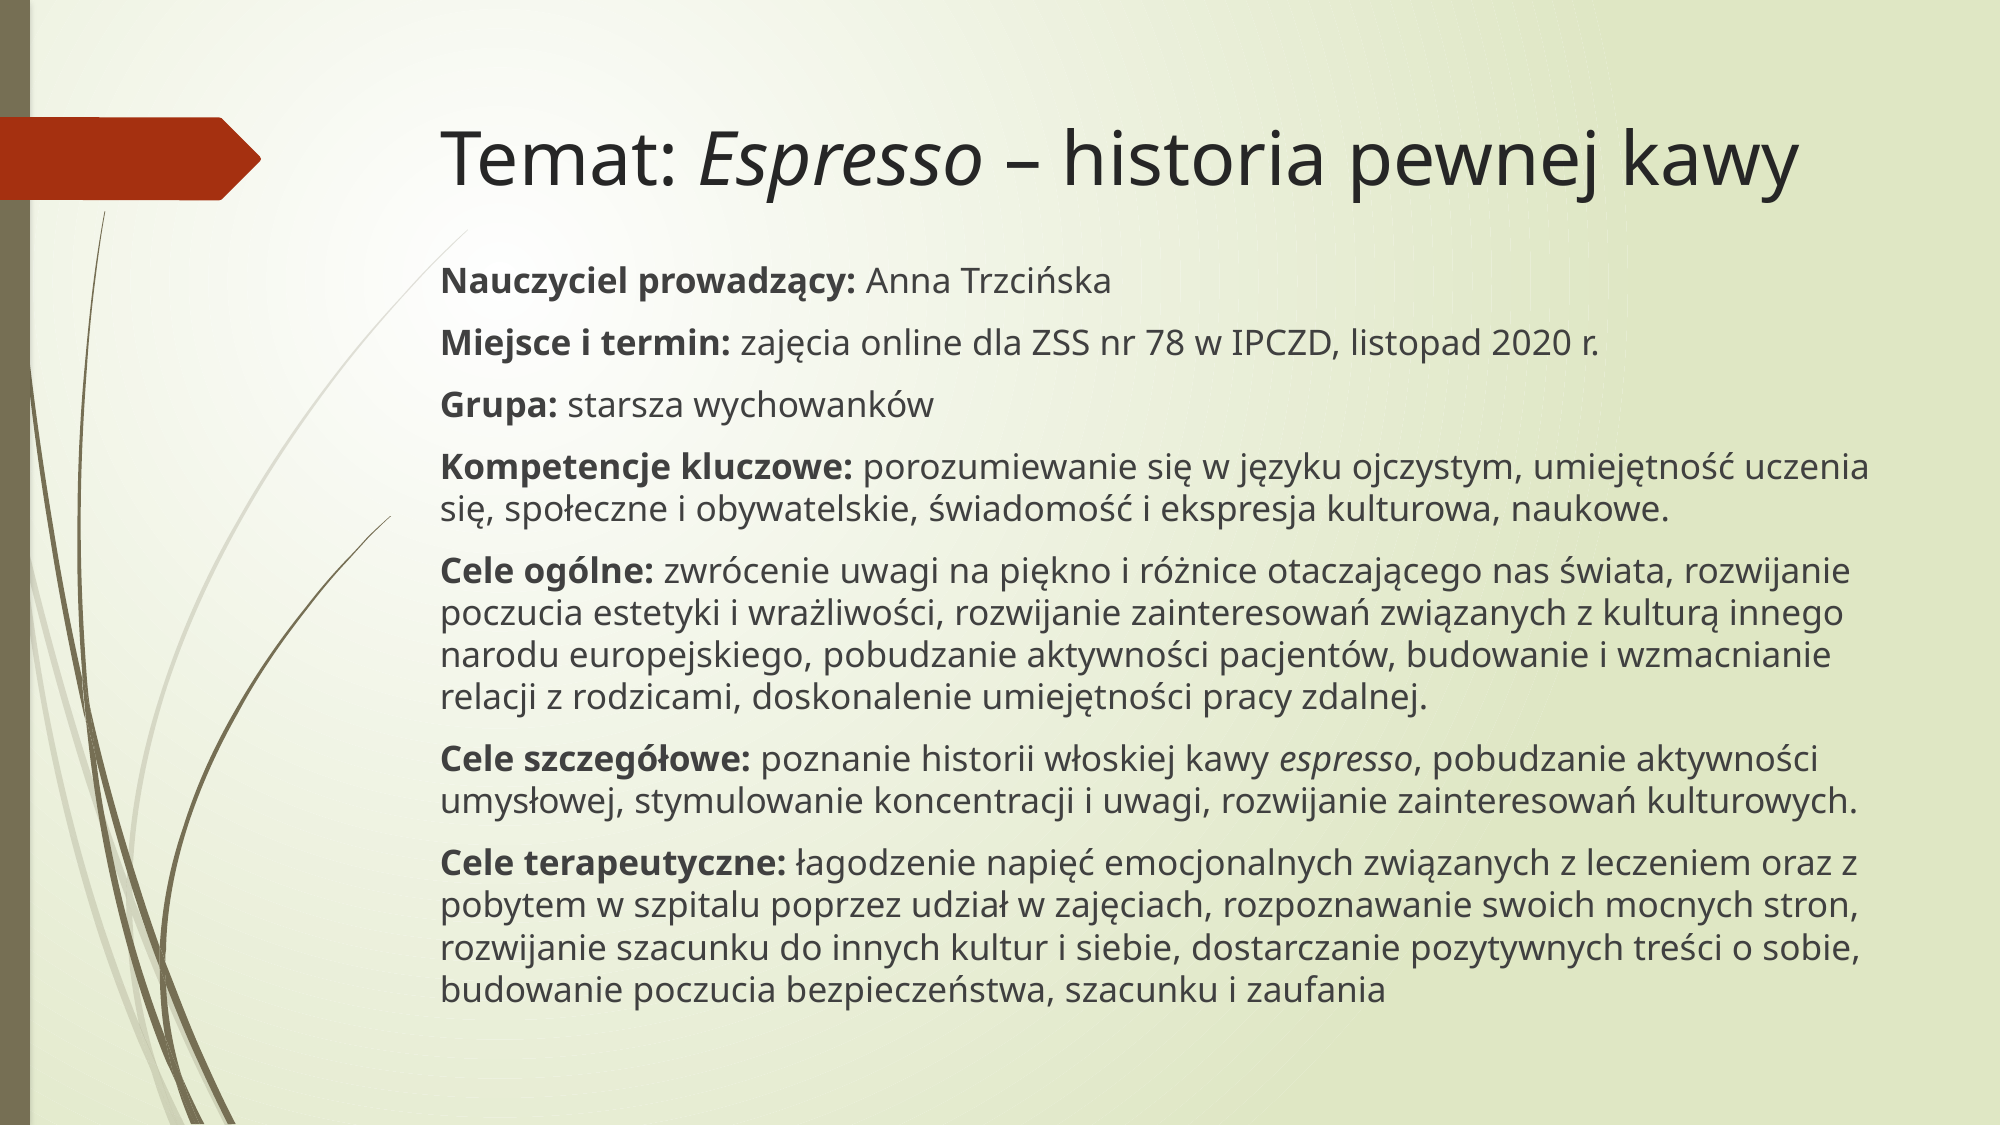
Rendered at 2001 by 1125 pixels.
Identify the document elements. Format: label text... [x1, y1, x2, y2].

list Nauczyciel prowadzący: Anna Trzcińska Miejsce i termin: zajęcia online dla ZSS nr 78 w IPCZD, listopad 2020 r. Grupa: starsza wychowanków Kompetencje kluczowe: porozumiewanie się w języku ojczystym, umiejętność uczenia się, społeczne i obywatelskie, świadomość i ekspresja kulturowa, naukowe. Cele ogólne: zwrócenie uwagi na piękno i różnice otaczającego nas świata, rozwijanie poczucia estetyki i wrażliwości, rozwijanie zainteresowań związanych z kulturą innego narodu europejskiego, pobudzanie aktywności pacjentów, budowanie i wzmacnianie relacji z rodzicami, doskonalenie umiejętności pracy zdalnej. Cele szczegółowe: poznanie historii włoskiej kawy espresso, pobudzanie aktywności umysłowej, stymulowanie koncentracji i uwagi, rozwijanie zainteresowań kulturowych. Cele terapeutyczne: łagodzenie napięć emocjonalnych związanych z leczeniem oraz z pobytem w szpitalu poprzez udział w zajęciach, rozpoznawanie swoich mocnych stron, rozwijanie szacunku do innych kultur i siebie, dostarczanie pozytywnych treści o sobie, budowanie poczucia bezpieczeństwa, szacunku i zaufania [424, 251, 1888, 1057]
title Temat: Espresso – historia pewnej kawy [425, 102, 1888, 251]
